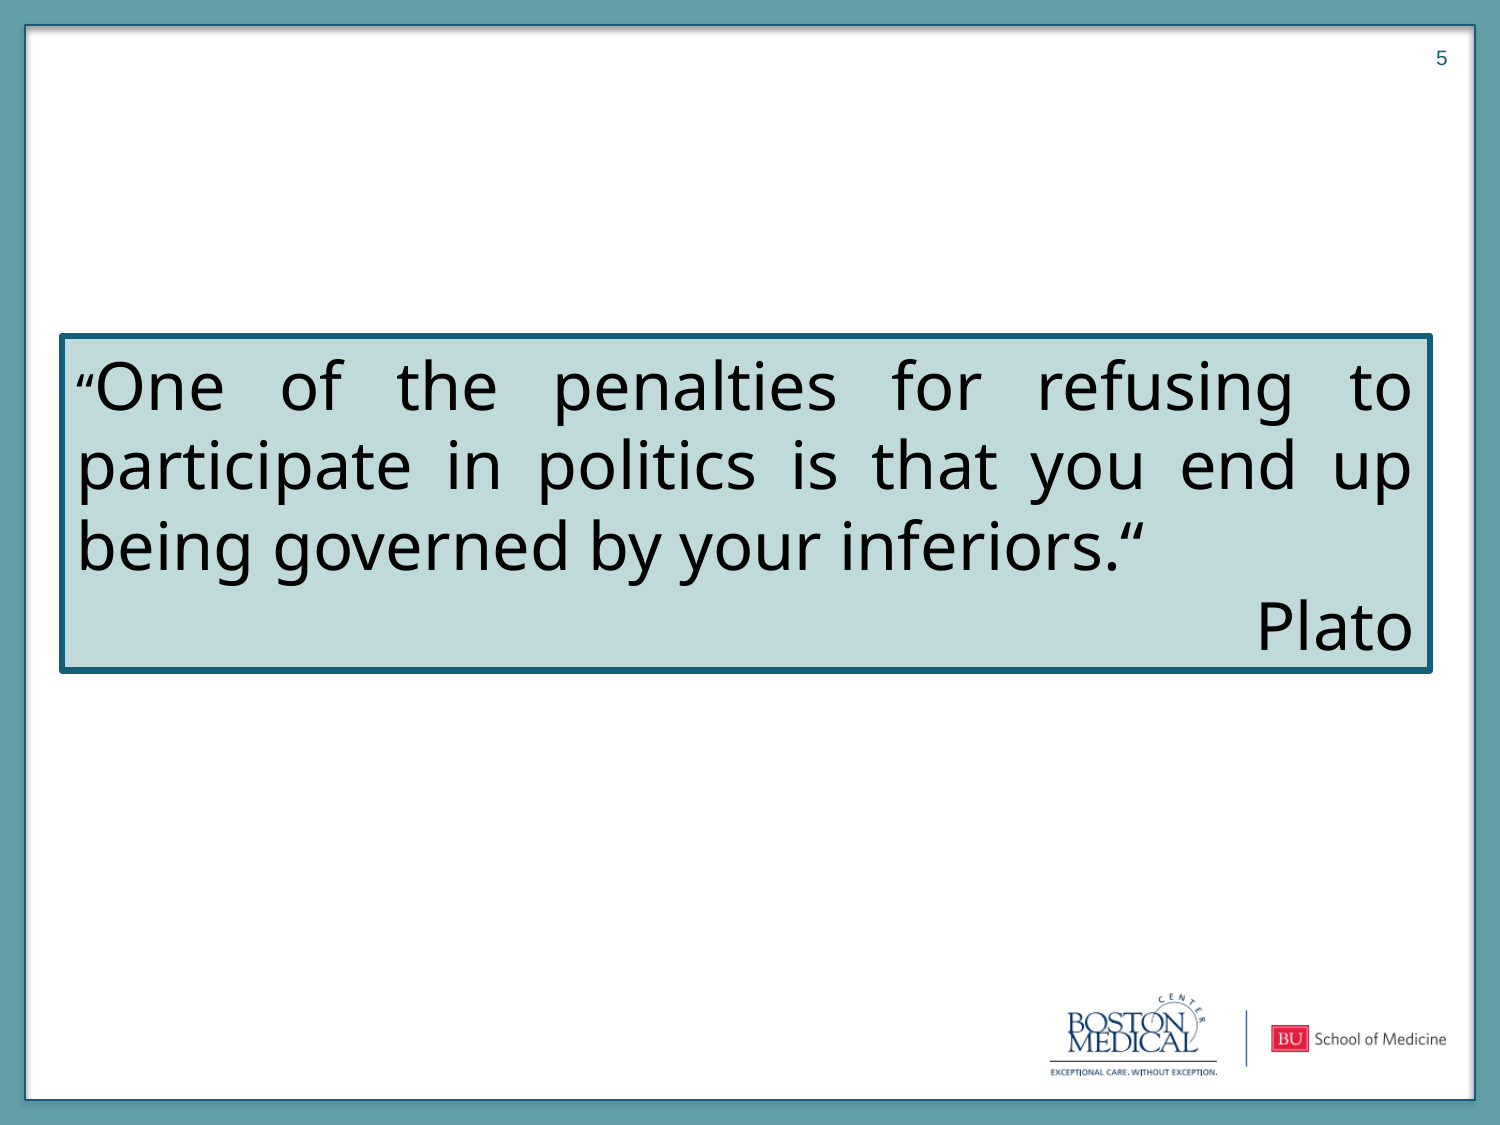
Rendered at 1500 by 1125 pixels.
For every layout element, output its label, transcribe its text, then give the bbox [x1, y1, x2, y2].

text_box “One of the penalties for refusing to participate in politics is that you end up being governed by your inferiors.“ Plato [62, 335, 1430, 671]
slide_number 5 [1400, 37, 1463, 98]
